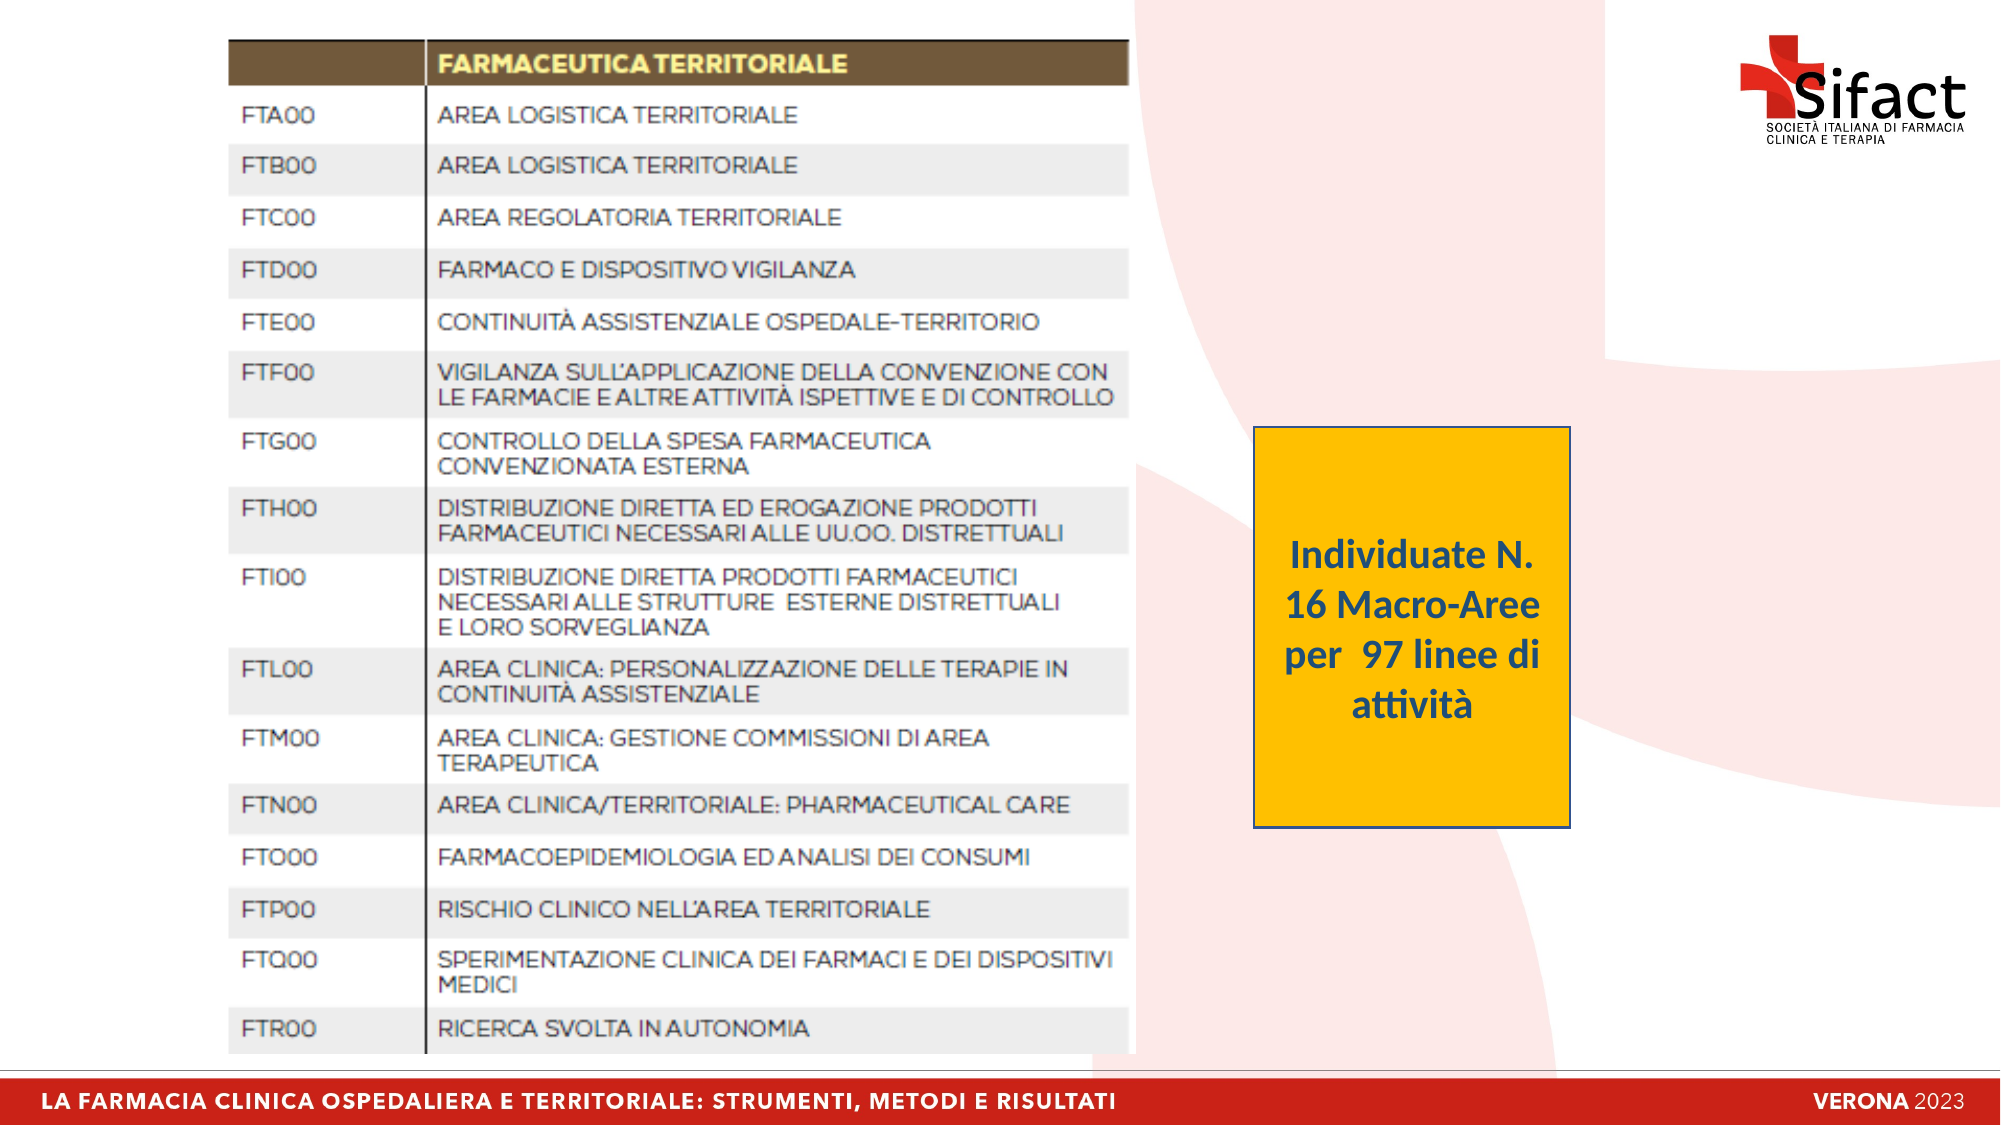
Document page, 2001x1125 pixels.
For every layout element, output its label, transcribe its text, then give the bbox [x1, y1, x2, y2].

text_box Individuate N. 16 Macro-Aree per 97 linee di attività [1253, 426, 1571, 829]
picture [0, 0, 2001, 1125]
